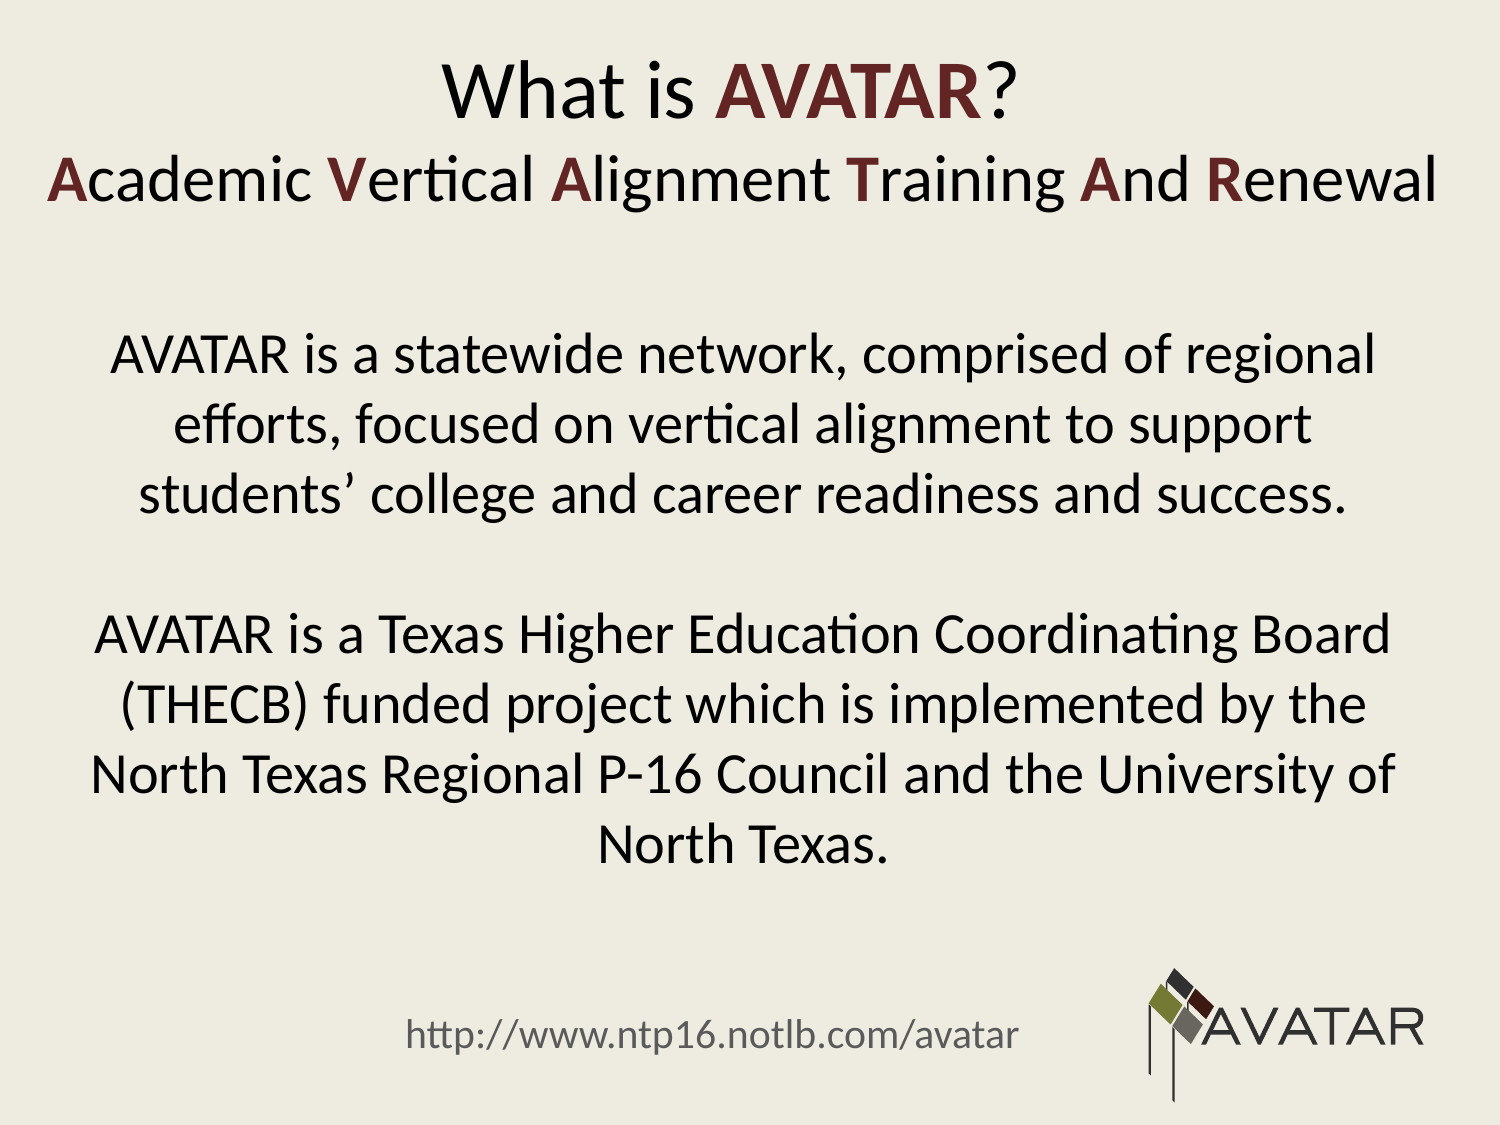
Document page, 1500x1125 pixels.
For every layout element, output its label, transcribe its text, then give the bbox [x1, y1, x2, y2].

title What is AVATAR? Academic Vertical Alignment Training And Renewal [0, 45, 1500, 275]
text_box AVATAR is a statewide network, comprised of regional efforts, focused on vertical alignment to support students’ college and career readiness and success. AVATAR is a Texas Higher Education Coordinating Board (THECB) funded project which is implemented by the North Texas Regional P-16 Council and the University of North Texas. [62, 237, 1425, 883]
